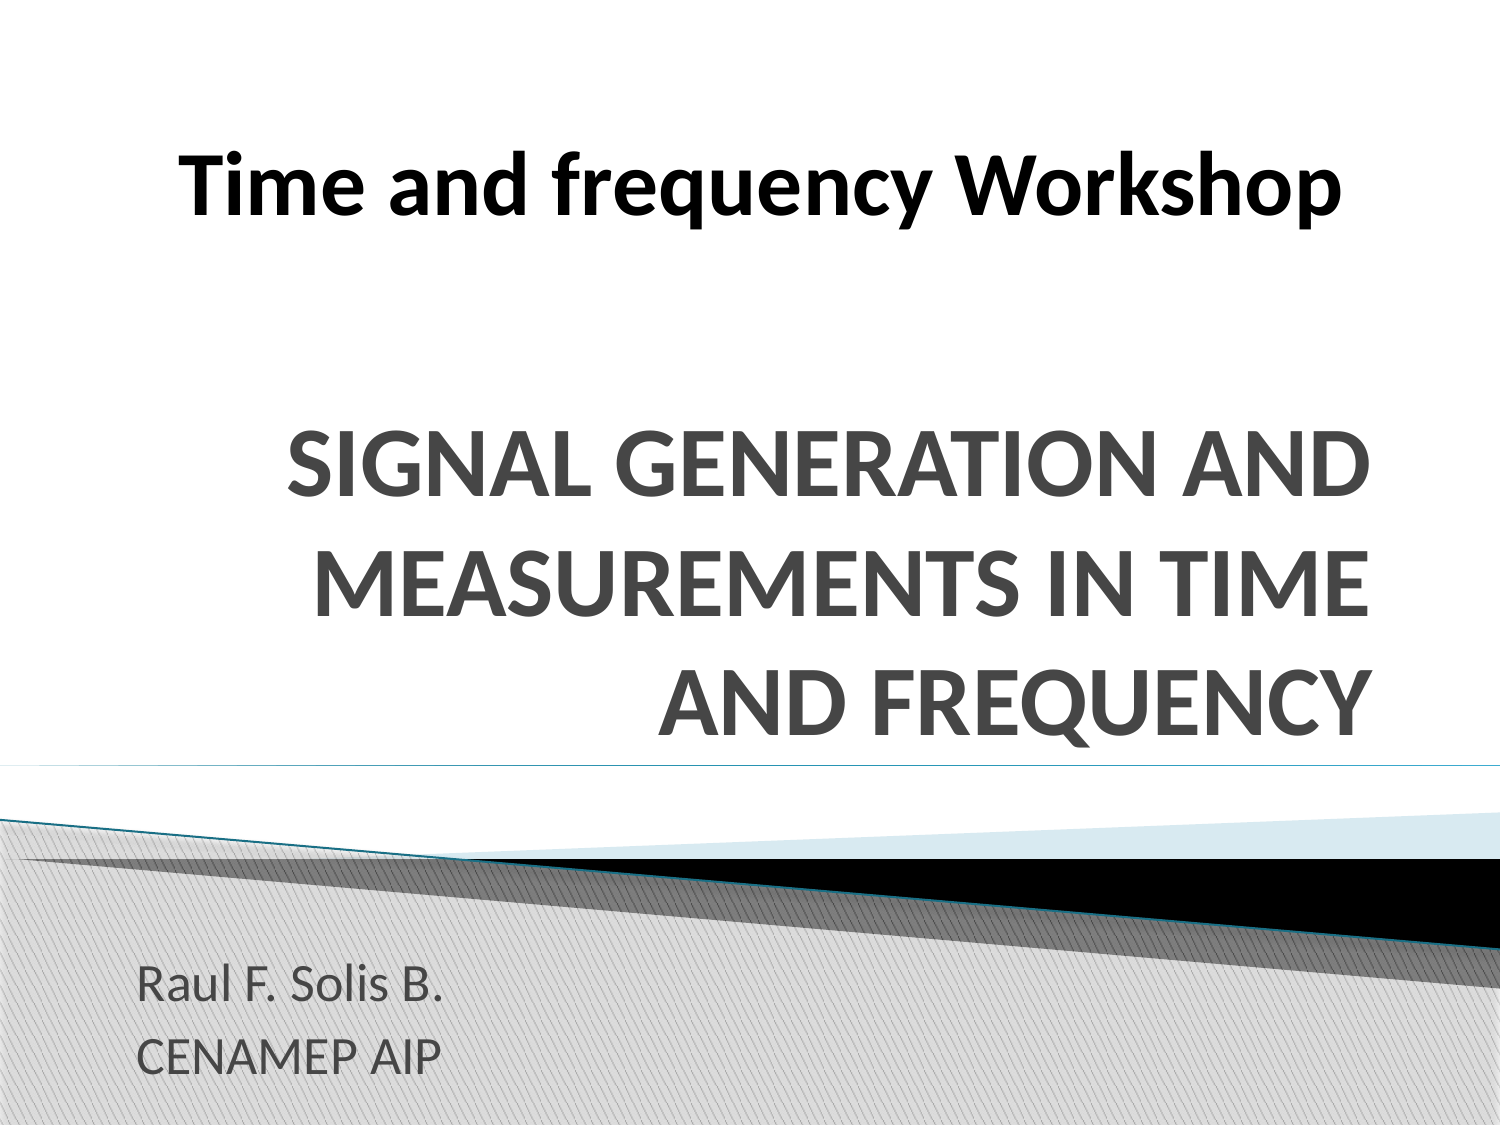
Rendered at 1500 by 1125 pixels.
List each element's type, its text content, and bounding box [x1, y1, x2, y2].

text_box Time and frequency Workshop [123, 101, 1399, 256]
subtitle Raul F. Solis B. CENAMEP AIP [129, 940, 1180, 1094]
picture [5, 859, 1500, 989]
title SIGNAL GENERATION AND MEASUREMENTS IN TIME AND FREQUENCY [112, 267, 1388, 764]
